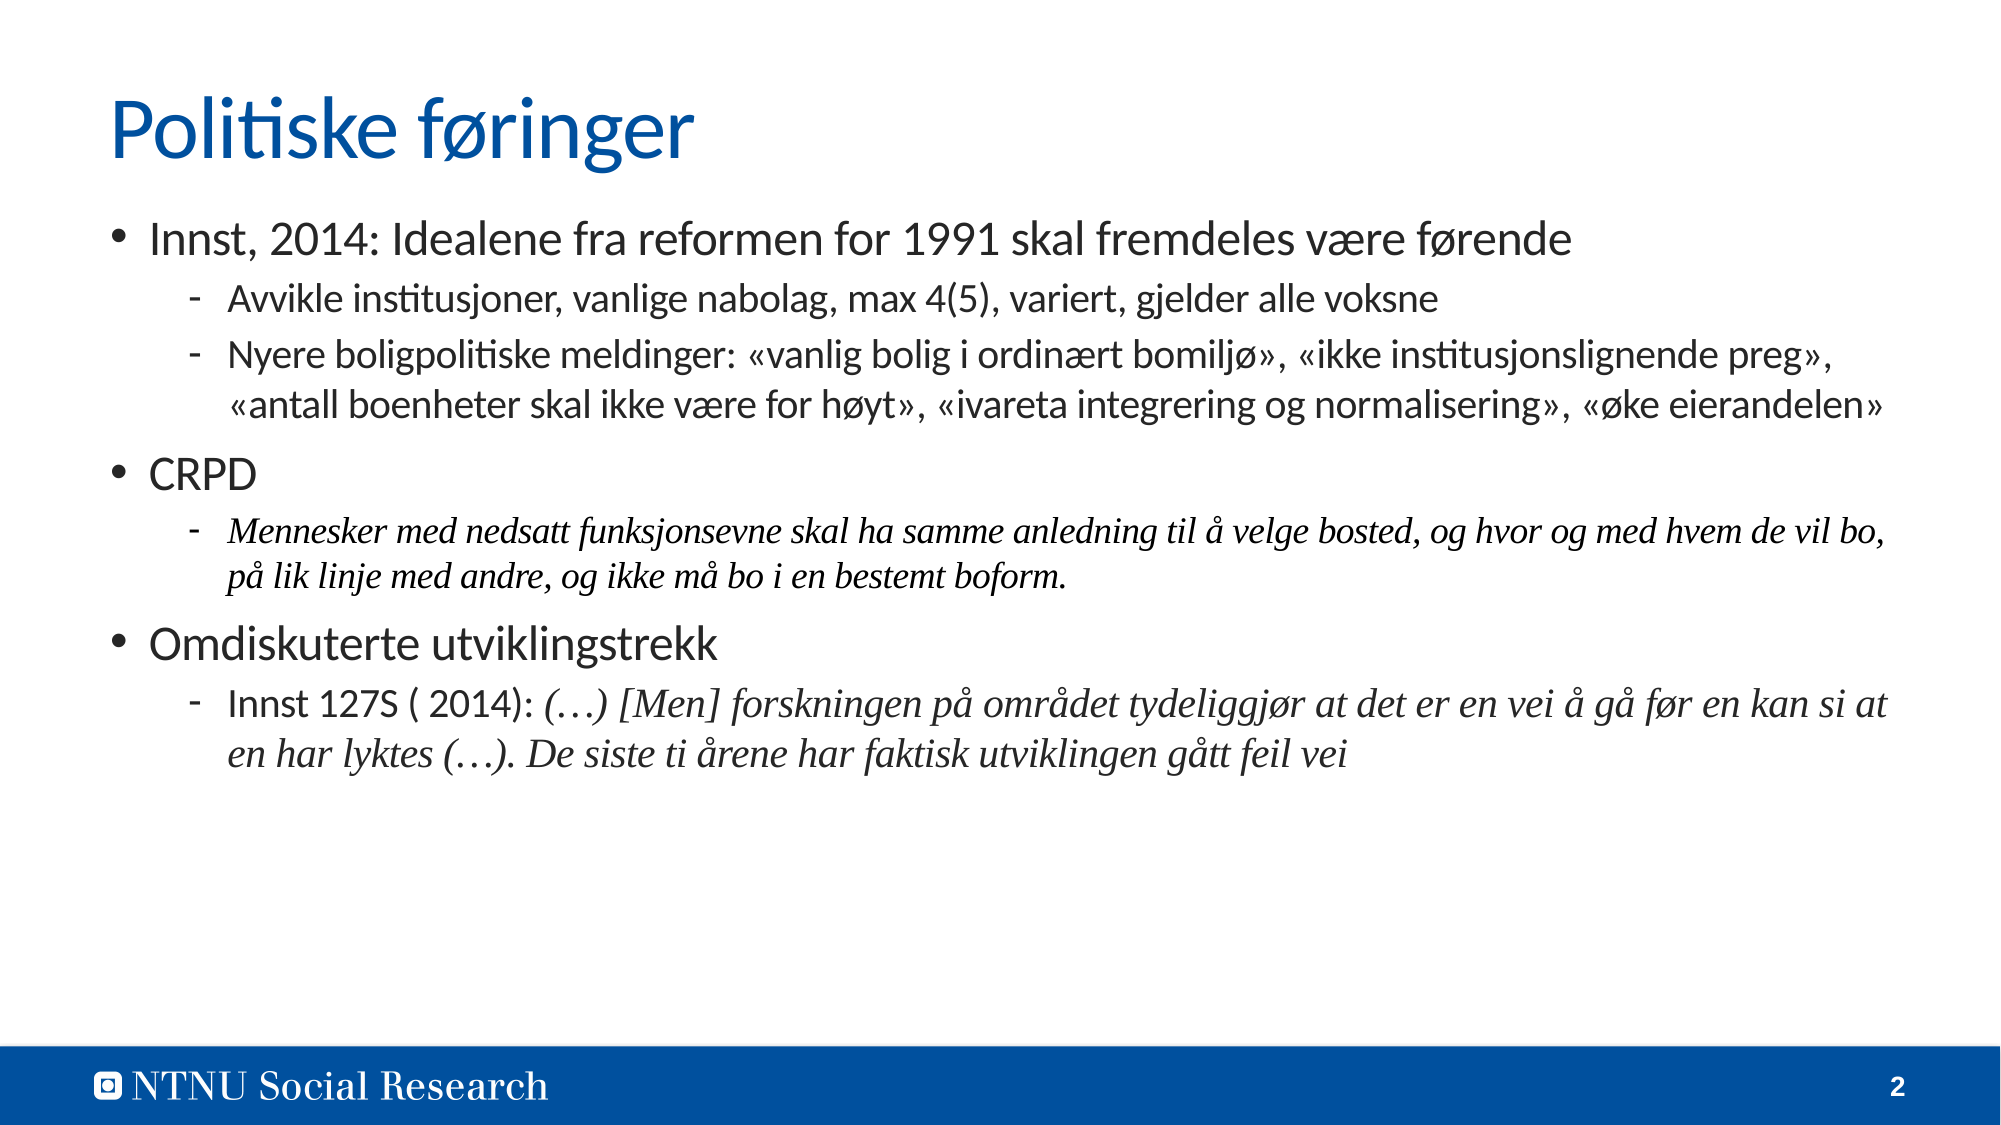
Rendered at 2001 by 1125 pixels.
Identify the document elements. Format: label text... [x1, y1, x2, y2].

title Politiske føringer [94, 47, 1906, 198]
picture [94, 1071, 548, 1100]
list Innst, 2014: Idealene fra reformen for 1991 skal fremdeles være førende Avvikle institusjoner, vanlige nabolag, max 4(5), variert, gjelder alle voksne Nyere boligpolitiske meldinger: «vanlig bolig i ordinært bomiljø», «ikke institusjonslignende preg», «antall boenheter skal ikke være for høyt», «ivareta integrering og normalisering», «øke eierandelen» CRPD Mennesker med nedsatt funksjonsevne skal ha samme anledning til å velge bosted, og hvor og med hvem de vil bo, på lik linje med andre, og ikke må bo i en bestemt boform. Omdiskuterte utviklingstrekk Innst 127S ( 2014): (…) [Men] forskningen på området tydeliggjør at det er en vei å gå før en kan si at en har lyktes (…). De siste ti årene har faktisk utviklingen gått feil vei [94, 198, 1906, 1024]
